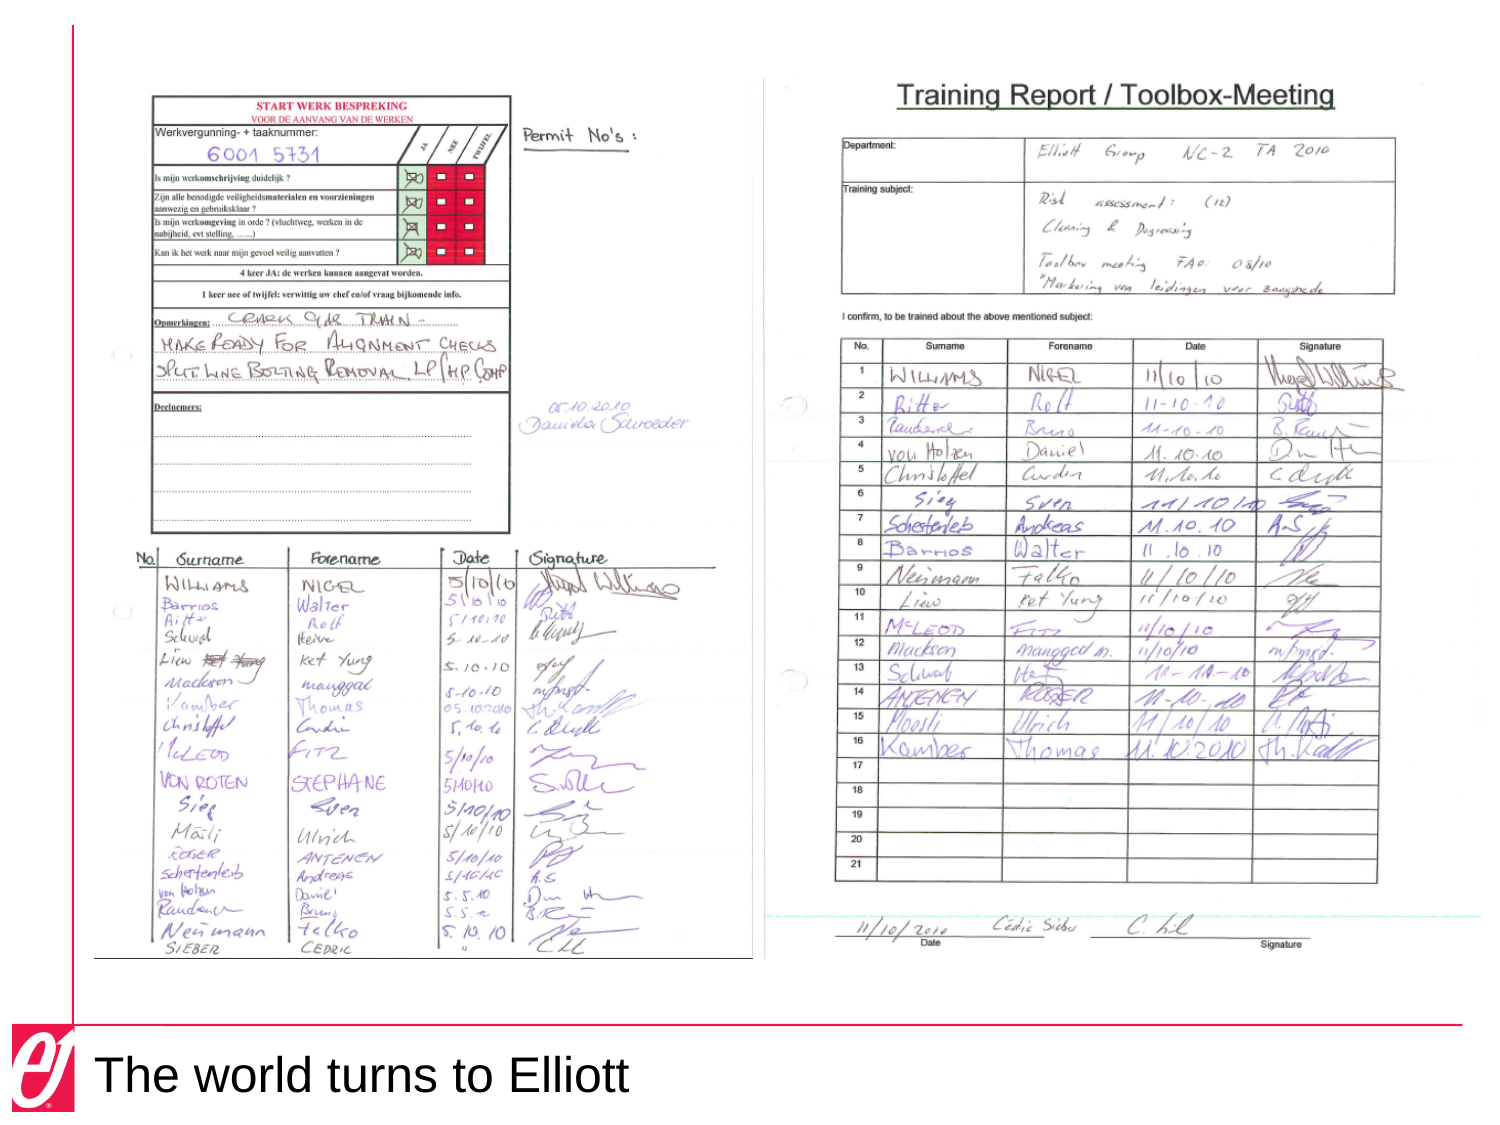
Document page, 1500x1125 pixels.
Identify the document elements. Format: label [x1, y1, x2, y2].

picture [763, 77, 1481, 959]
picture [10, 1024, 76, 1112]
picture [94, 83, 753, 959]
